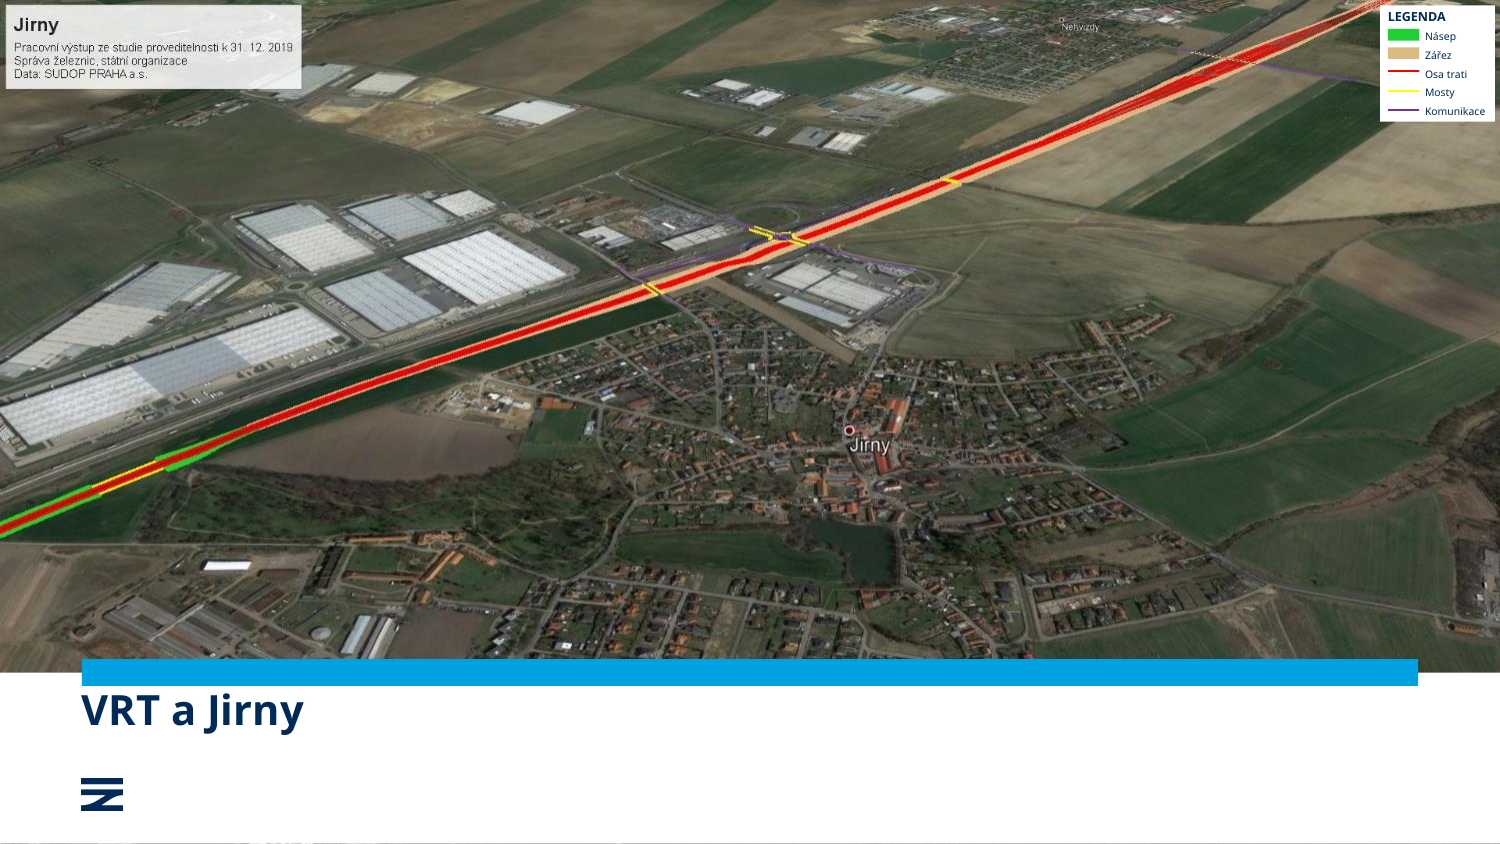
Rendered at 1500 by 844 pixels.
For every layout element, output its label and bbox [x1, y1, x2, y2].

picture [0, 0, 1500, 844]
text_box [1379, 5, 1496, 122]
